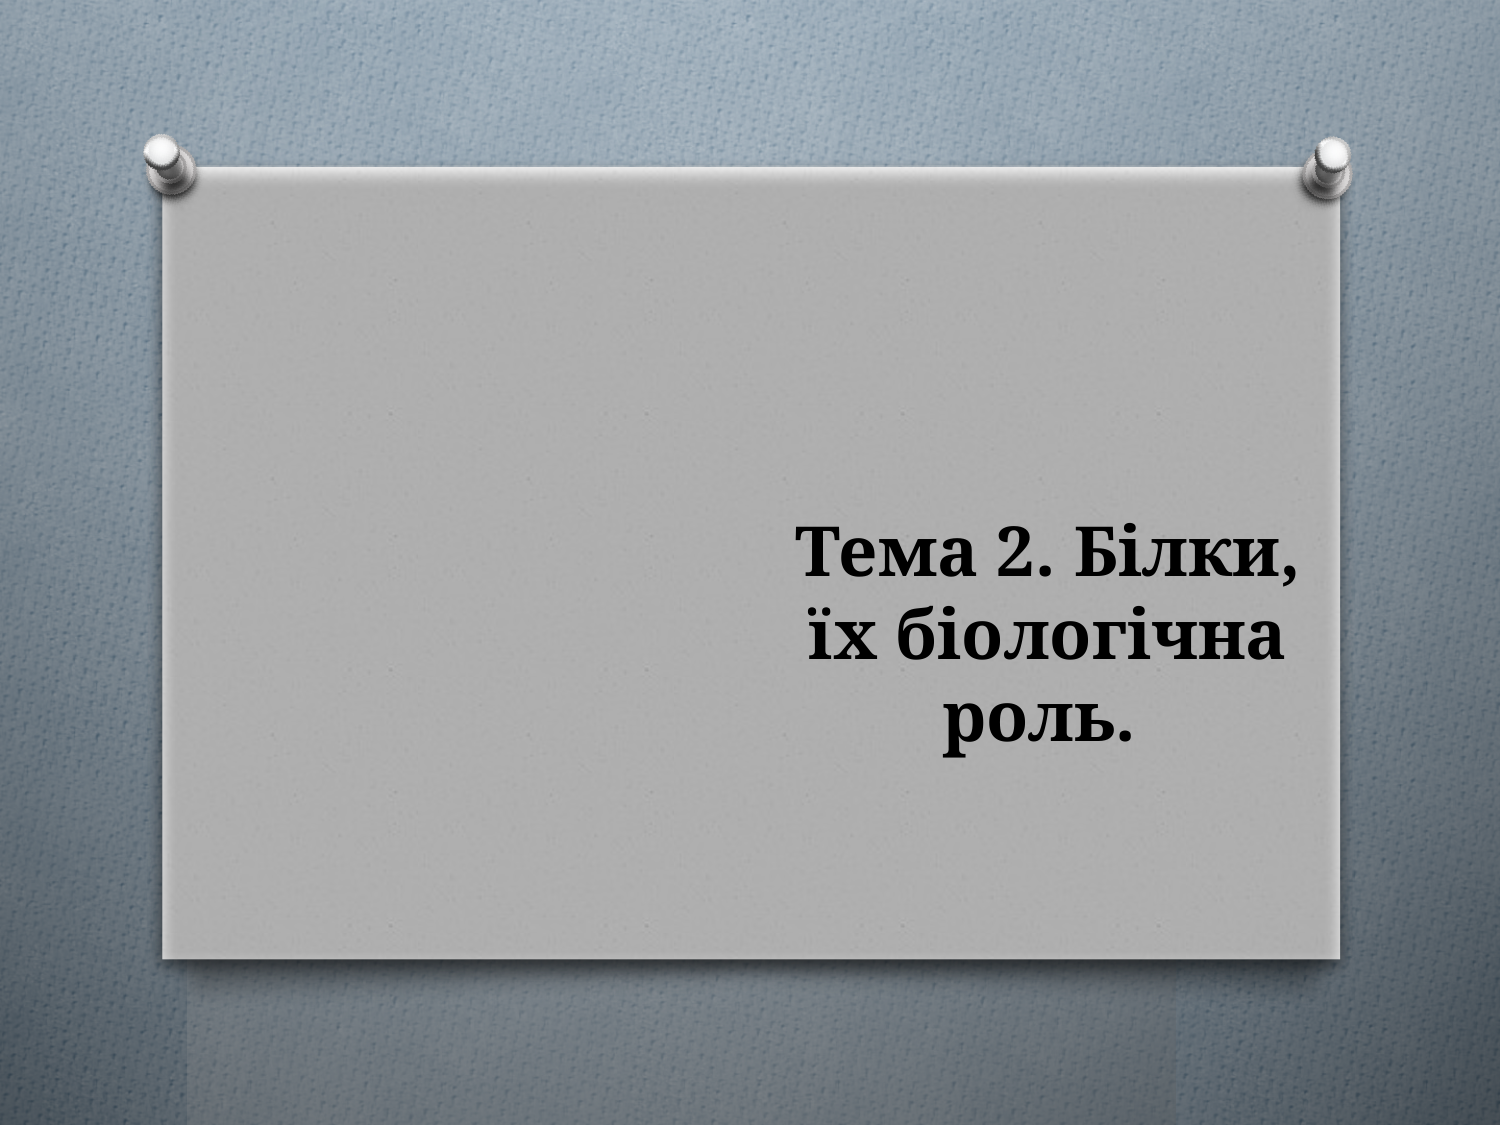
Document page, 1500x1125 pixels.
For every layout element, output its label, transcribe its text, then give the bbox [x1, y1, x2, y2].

picture [112, 100, 235, 224]
title Тема 2. Білки, їх біологічна роль. [776, 444, 1320, 846]
picture [1274, 109, 1396, 230]
